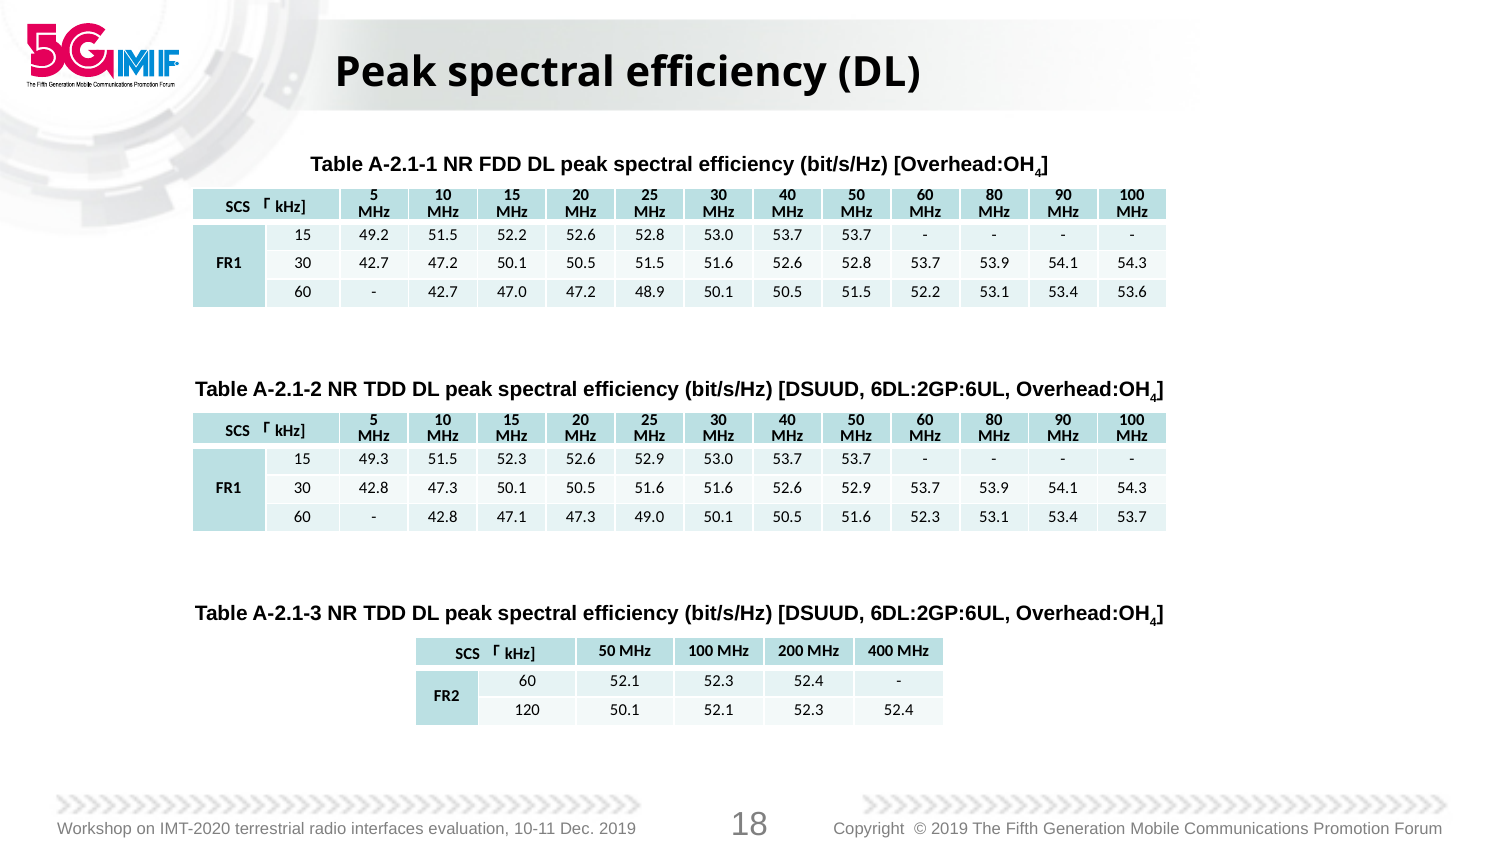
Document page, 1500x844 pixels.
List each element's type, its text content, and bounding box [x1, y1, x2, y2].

table_cell 52.6 [754, 251, 821, 278]
table_cell 52.4 [855, 698, 943, 725]
table_cell 50.5 [547, 251, 614, 278]
table_header 10 MHz [409, 413, 476, 443]
table_cell 52.8 [823, 251, 890, 278]
table_cell 51.6 [685, 251, 752, 278]
table_cell 52.9 [823, 476, 890, 503]
table_header 400 MHz [855, 638, 943, 665]
table_cell 52.3 [892, 504, 959, 531]
table_cell - [1029, 449, 1097, 474]
table_header 60 MHz [892, 413, 959, 443]
table_cell 51.5 [616, 251, 683, 278]
title Peak spectral efficiency (DL) [319, 0, 1500, 141]
table_cell - [341, 280, 408, 307]
table_cell 52.3 [675, 671, 763, 696]
table_cell - [1030, 225, 1097, 250]
table_cell 53.4 [1030, 280, 1097, 307]
table_cell 54.3 [1098, 476, 1166, 503]
table_cell 53.0 [685, 449, 752, 474]
picture [0, 0, 1500, 844]
table_cell FR1 [193, 225, 265, 307]
table_header 90 MHz [1030, 189, 1097, 219]
table_cell - [892, 225, 959, 250]
table_cell 52.1 [577, 671, 673, 696]
table_cell 54.1 [1029, 476, 1097, 503]
table_header 90 MHz [1029, 413, 1097, 443]
table_header SCS「kHz] [416, 638, 575, 665]
table_header 20 MHz [547, 189, 614, 219]
text_box Table A-2.1-2 NR TDD DL peak spectral efficiency (bit/s/Hz) [DSUUD, 6DL:2GP:6UL, Overhead:OH4] [179, 367, 1180, 413]
table_cell 52.6 [754, 476, 821, 503]
table_cell 30 [267, 251, 339, 278]
table_cell 49.3 [340, 449, 407, 474]
table_cell 53.7 [892, 251, 959, 278]
table_cell 53.7 [823, 225, 890, 250]
table_cell - [1098, 449, 1166, 474]
table_cell 49.2 [341, 225, 408, 250]
table_cell 52.8 [616, 225, 683, 250]
table_cell 51.6 [616, 476, 683, 503]
table_cell 53.9 [961, 251, 1028, 278]
table_cell - [961, 225, 1028, 250]
table_cell 53.0 [685, 225, 752, 250]
table_cell 53.7 [754, 449, 821, 474]
table_header 80 MHz [961, 413, 1028, 443]
table_cell 52.3 [765, 698, 853, 725]
table_cell 50.1 [478, 251, 545, 278]
table_cell 42.7 [341, 251, 408, 278]
table_cell - [961, 449, 1028, 474]
table_header 60 MHz [892, 189, 959, 219]
table_header 50 MHz [577, 638, 673, 665]
table_cell 53.7 [892, 476, 959, 503]
table_header 40 MHz [754, 189, 821, 219]
table_cell 60 [479, 671, 575, 696]
table_cell 42.8 [340, 476, 407, 503]
table_cell 52.4 [765, 671, 853, 696]
table_header 25 MHz [616, 413, 683, 443]
table_header 5 MHz [340, 413, 407, 443]
table_cell 48.9 [616, 280, 683, 307]
table_cell - [892, 449, 959, 474]
table_cell 15 [267, 449, 339, 474]
table_cell 53.1 [961, 280, 1028, 307]
table_cell 120 [479, 698, 575, 725]
table_cell 52.2 [478, 225, 545, 250]
table_cell 53.4 [1029, 504, 1097, 531]
table_header SCS「kHz] [193, 189, 339, 219]
table_cell 47.3 [409, 476, 476, 503]
table_cell 53.7 [823, 449, 890, 474]
table_cell - [340, 504, 407, 531]
table_cell 53.1 [961, 504, 1028, 531]
table_cell 30 [267, 476, 339, 503]
table_cell 47.1 [478, 504, 545, 531]
table_header 50 MHz [823, 413, 890, 443]
table_cell - [855, 671, 943, 696]
table_header 25 MHz [616, 189, 683, 219]
table_header 15 MHz [478, 413, 545, 443]
table_cell 47.2 [409, 251, 477, 278]
table_cell 50.5 [754, 504, 821, 531]
table_cell 50.1 [685, 504, 752, 531]
table_header 10 MHz [409, 189, 477, 219]
table_cell 54.1 [1030, 251, 1097, 278]
table_cell 51.6 [823, 504, 890, 531]
table_cell 53.6 [1099, 280, 1166, 307]
table_cell 52.9 [616, 449, 683, 474]
table_header 80 MHz [961, 189, 1028, 219]
table_cell 52.1 [675, 698, 763, 725]
table_cell FR2 [416, 671, 478, 725]
table_header 15 MHz [478, 189, 545, 219]
table_header SCS「kHz] [193, 413, 339, 443]
table_header 5 MHz [341, 189, 408, 219]
table_cell 47.0 [478, 280, 545, 307]
table_cell 50.1 [478, 476, 545, 503]
table_cell 42.7 [409, 280, 477, 307]
table_cell 47.2 [547, 280, 614, 307]
table_cell 49.0 [616, 504, 683, 531]
table_header 50 MHz [823, 189, 890, 219]
table_header 100 MHz [1098, 413, 1166, 443]
table_header 100 MHz [675, 638, 763, 665]
table_cell 53.7 [1098, 504, 1166, 531]
table_cell 51.5 [409, 449, 476, 474]
table_header 30 MHz [685, 413, 752, 443]
text_box Table A-2.1-3 NR TDD DL peak spectral efficiency (bit/s/Hz) [DSUUD, 6DL:2GP:6UL, Overhead:OH4] [179, 592, 1180, 637]
table_cell 54.3 [1099, 251, 1166, 278]
table_cell 50.1 [577, 698, 673, 725]
table_cell 51.5 [409, 225, 477, 250]
table_cell 60 [267, 504, 339, 531]
text_box Table A-2.1-1 NR FDD DL peak spectral efficiency (bit/s/Hz) [Overhead:OH4] [295, 143, 1064, 188]
table_cell 52.2 [892, 280, 959, 307]
table_cell 51.6 [685, 476, 752, 503]
table_cell 52.3 [478, 449, 545, 474]
table_cell 47.3 [547, 504, 614, 531]
table_cell 51.5 [823, 280, 890, 307]
table_header 200 MHz [765, 638, 853, 665]
table_cell 52.6 [547, 449, 614, 474]
table_header 100 MHz [1099, 189, 1166, 219]
table_cell 52.6 [547, 225, 614, 250]
table_cell 53.9 [961, 476, 1028, 503]
table_cell 53.7 [754, 225, 821, 250]
table_cell - [1099, 225, 1166, 250]
table_cell 50.5 [547, 476, 614, 503]
table_cell 15 [267, 225, 339, 250]
table_header 40 MHz [754, 413, 821, 443]
table_cell 50.5 [754, 280, 821, 307]
table_cell 50.1 [685, 280, 752, 307]
table_cell FR1 [193, 449, 265, 531]
table_header 20 MHz [547, 413, 614, 443]
table_header 30 MHz [685, 189, 752, 219]
table_cell 42.8 [409, 504, 476, 531]
table_cell 60 [267, 280, 339, 307]
